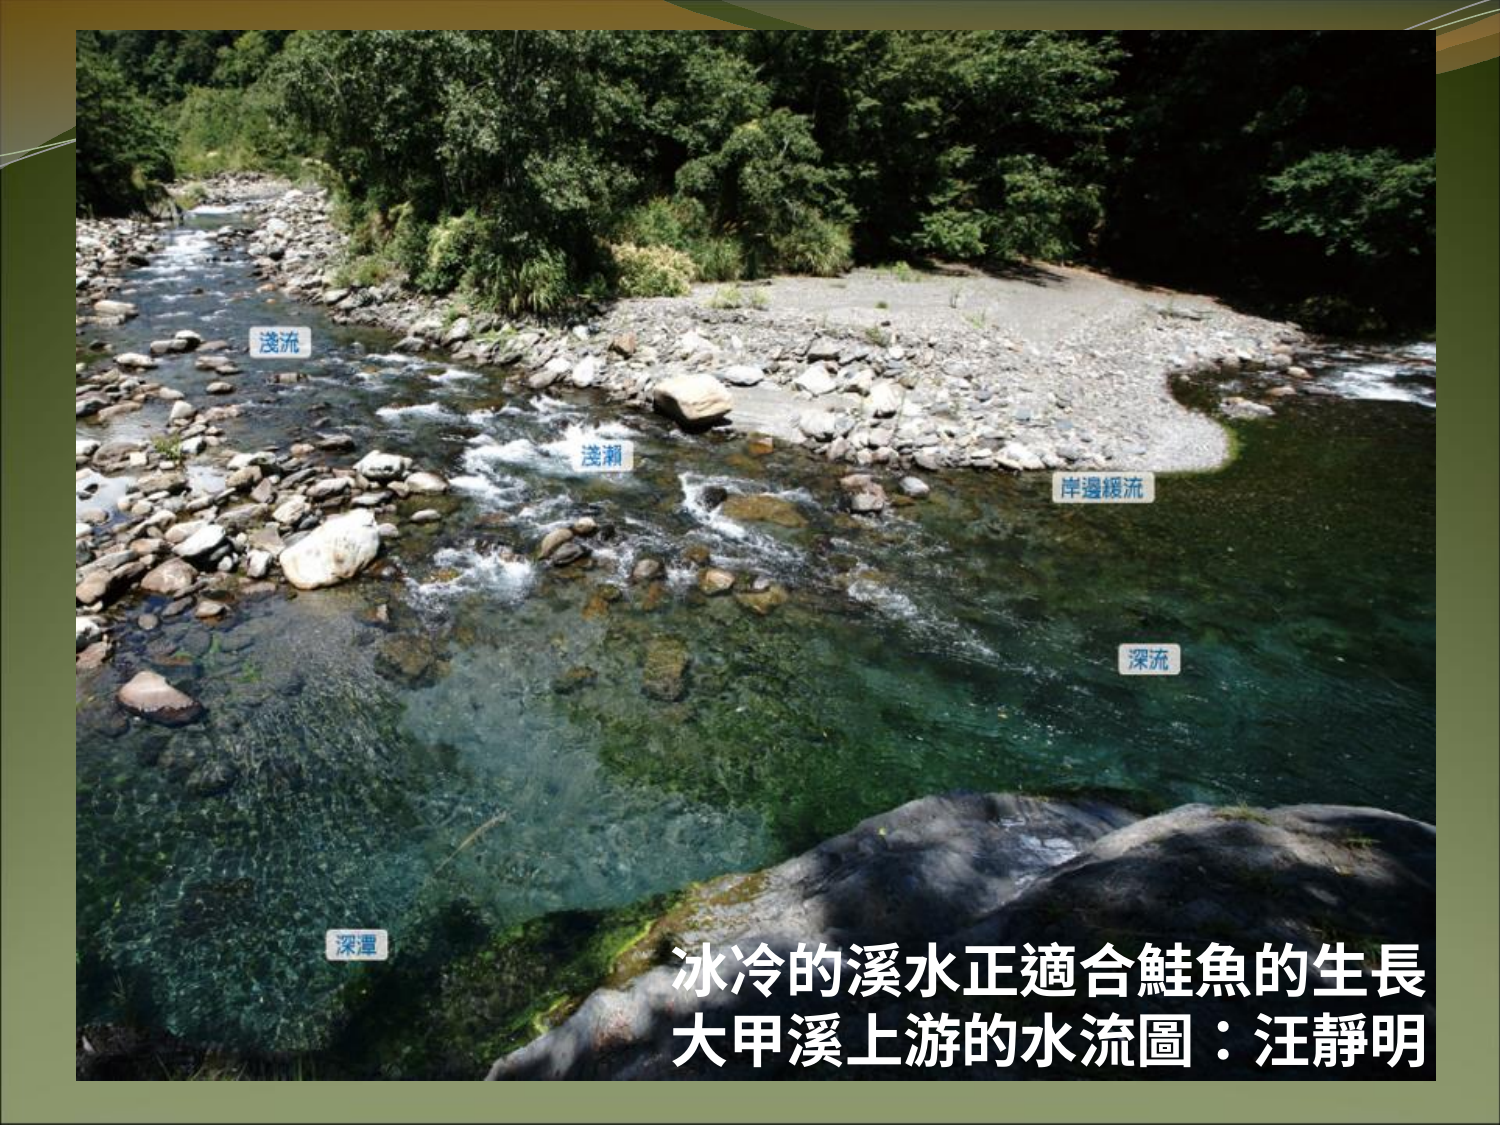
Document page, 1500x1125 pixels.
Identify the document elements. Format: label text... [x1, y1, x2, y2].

picture [24, 146, 53, 156]
picture [0, 0, 1500, 1125]
text_box 冰冷的溪水正適合鮭魚的生長 大甲溪上游的水流圖：汪靜明 [655, 927, 1459, 1082]
